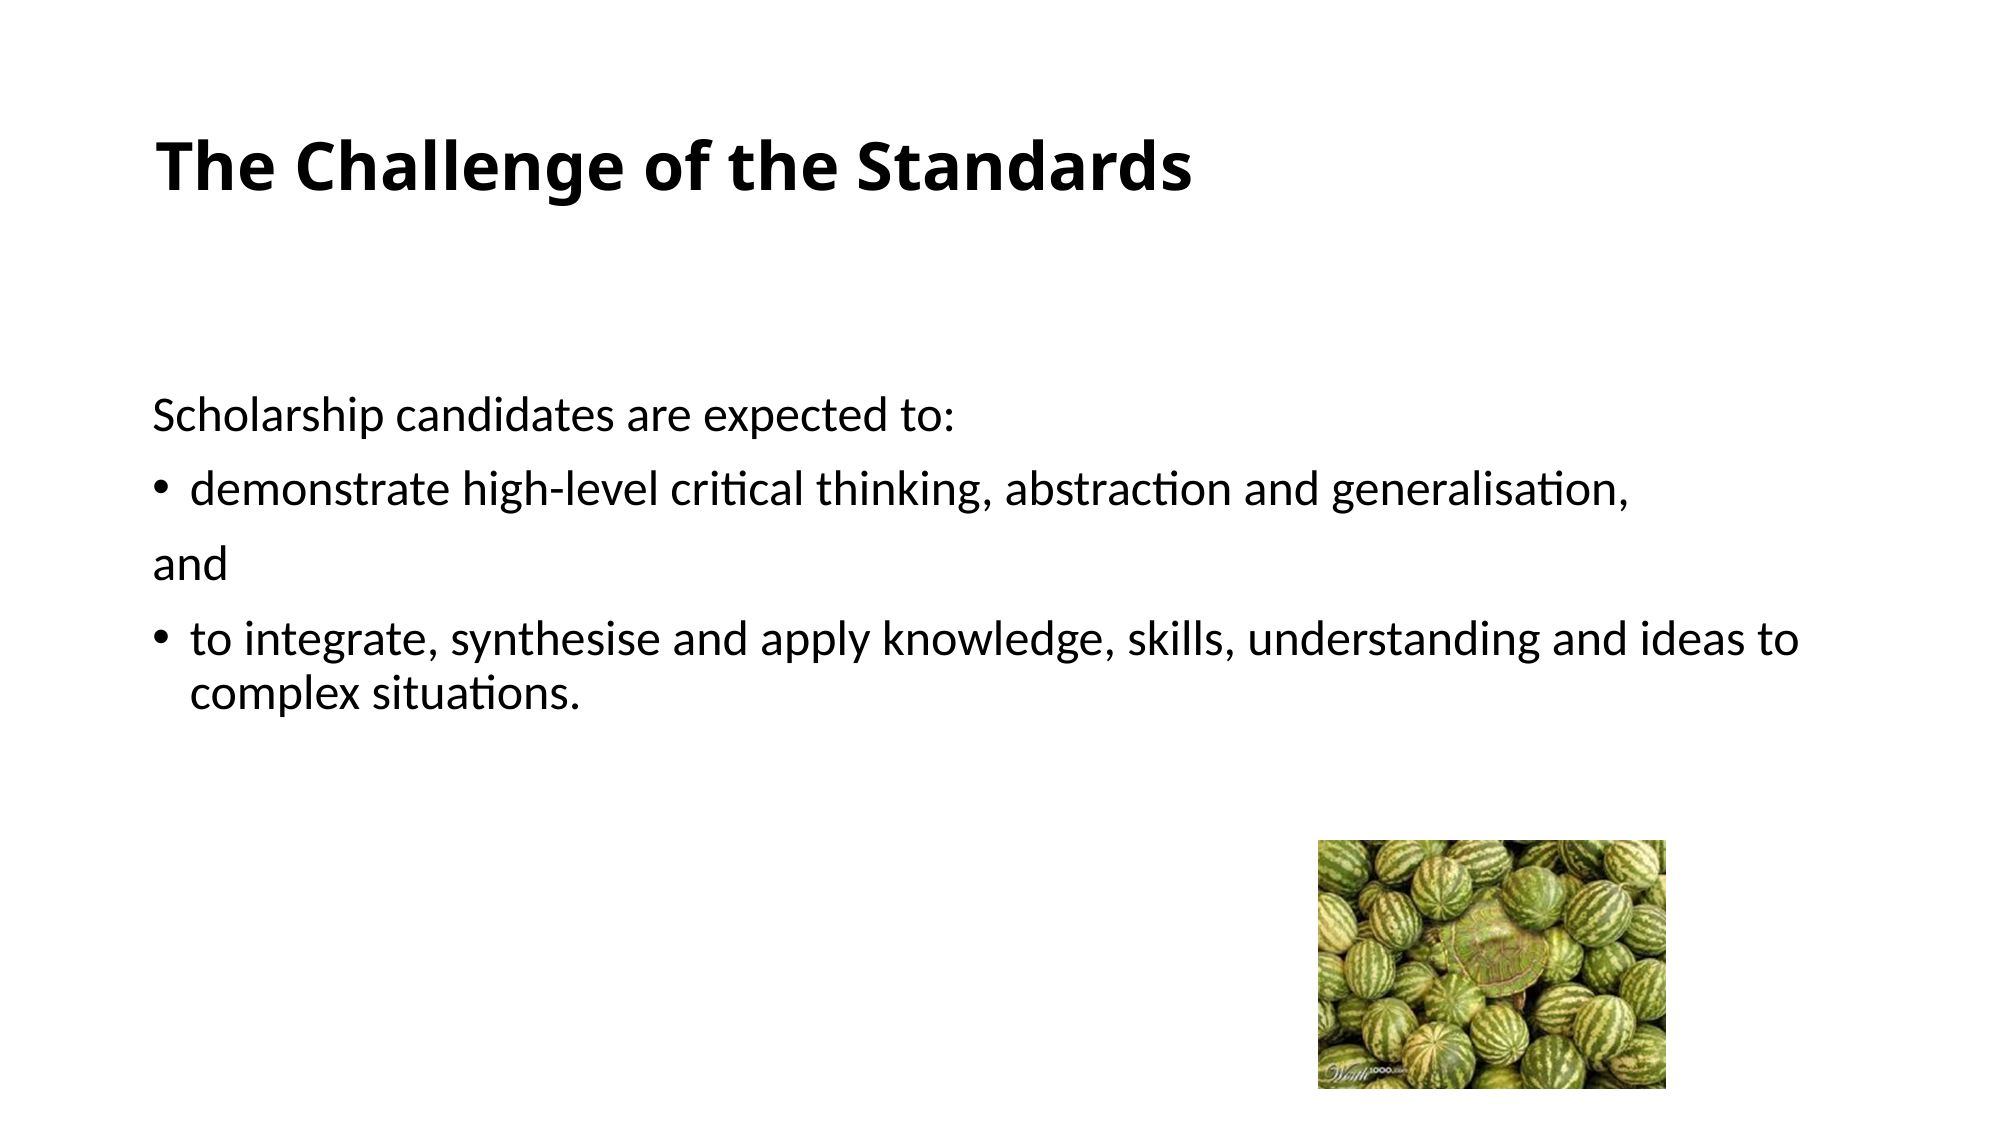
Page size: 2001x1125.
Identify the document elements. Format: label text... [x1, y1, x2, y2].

picture [1318, 840, 1666, 1089]
list Scholarship candidates are expected to: demonstrate high-level critical thinking, abstraction and generalisation, and to integrate, synthesise and apply knowledge, skills, understanding and ideas to complex situations. [137, 299, 1863, 1014]
title The Challenge of the Standards [140, 59, 1866, 278]
